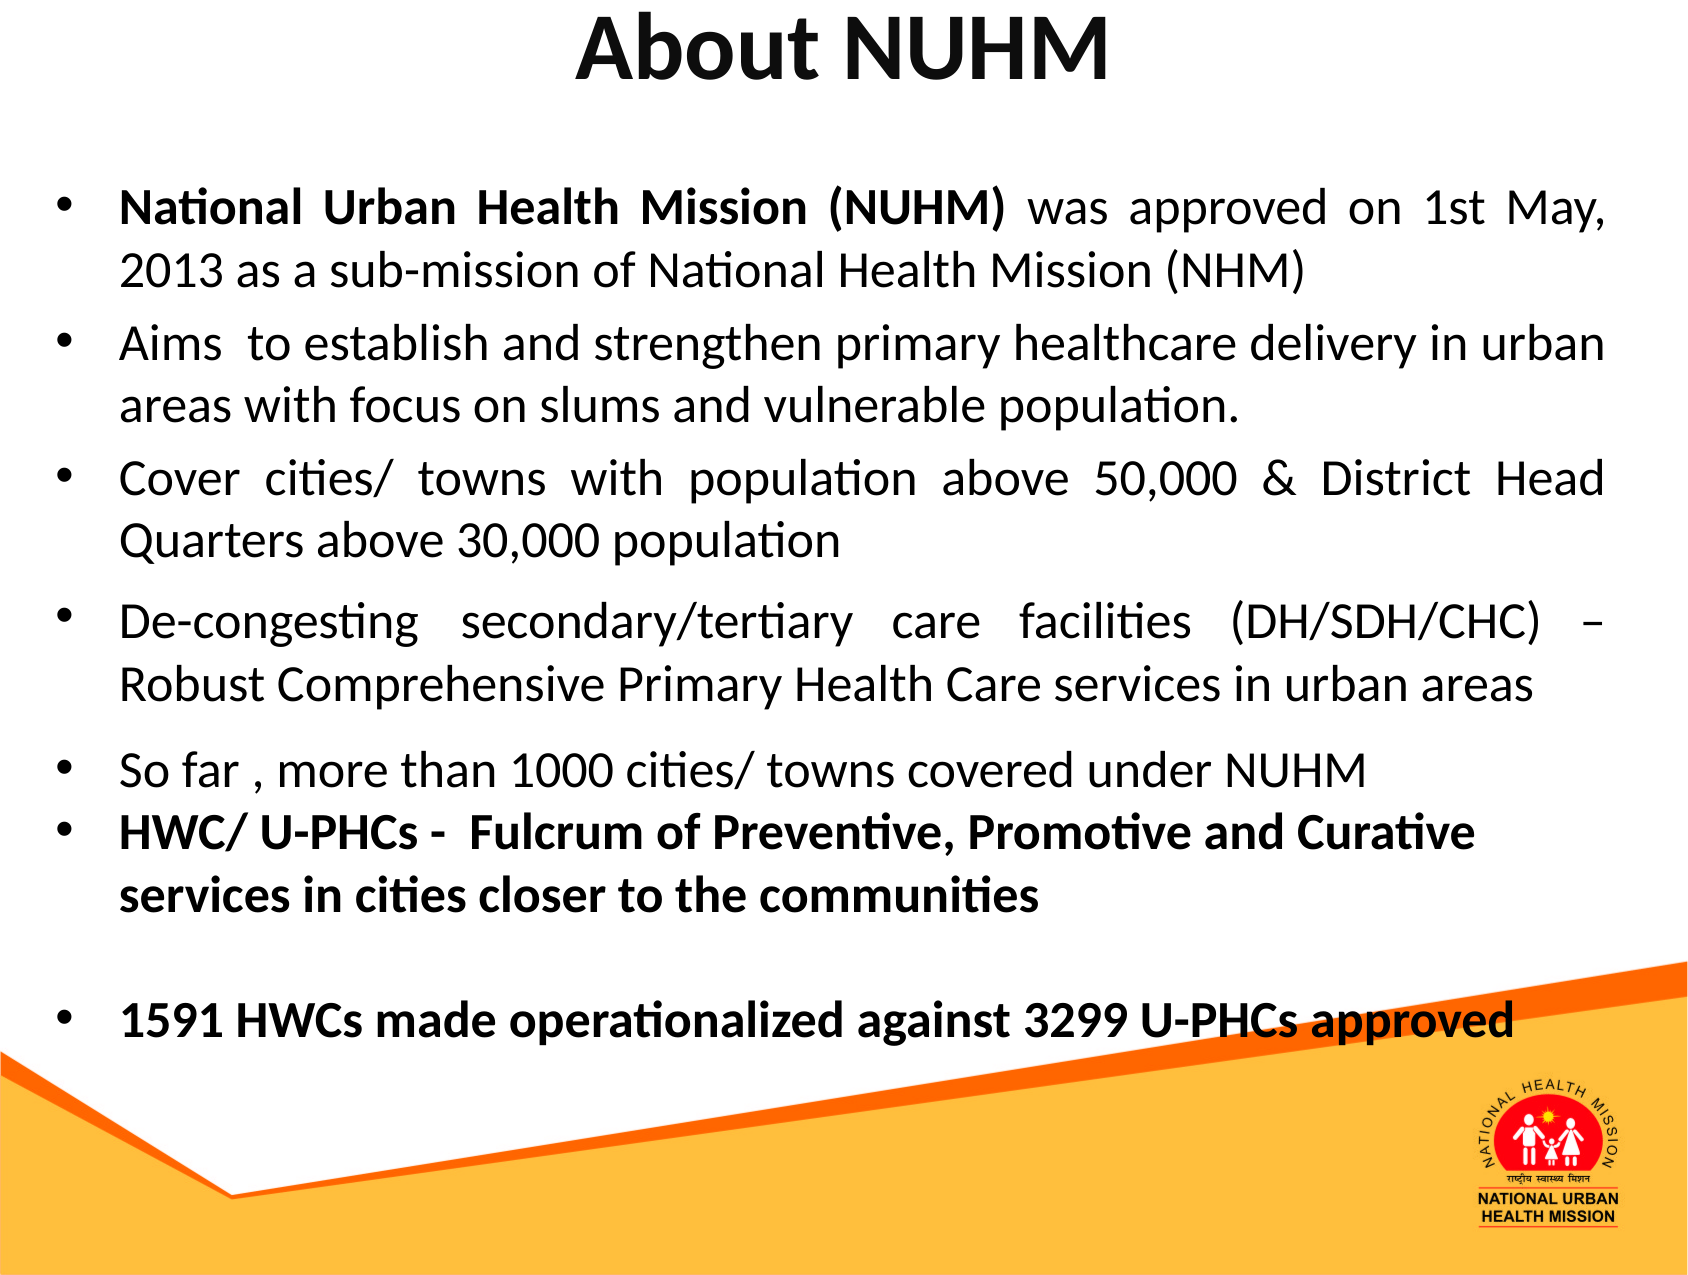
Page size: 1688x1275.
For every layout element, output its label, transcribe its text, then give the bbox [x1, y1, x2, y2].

picture [0, 171, 1688, 1275]
title About NUHM [0, 0, 1688, 171]
list National Urban Health Mission (NUHM) was approved on 1st May, 2013 as a sub-mission of National Health Mission (NHM) Aims to establish and strengthen primary healthcare delivery in urban areas with focus on slums and vulnerable population. Cover cities/ towns with population above 50,000 & District Head Quarters above 30,000 population De-congesting secondary/tertiary care facilities (DH/SDH/CHC) – Robust Comprehensive Primary Health Care services in urban areas So far , more than 1000 cities/ towns covered under NUHM HWC/ U-PHCs - Fulcrum of Preventive, Promotive and Curative services in cities closer to the communities 1591 HWCs made operationalized against 3299 U-PHCs approved [40, 165, 1622, 1205]
